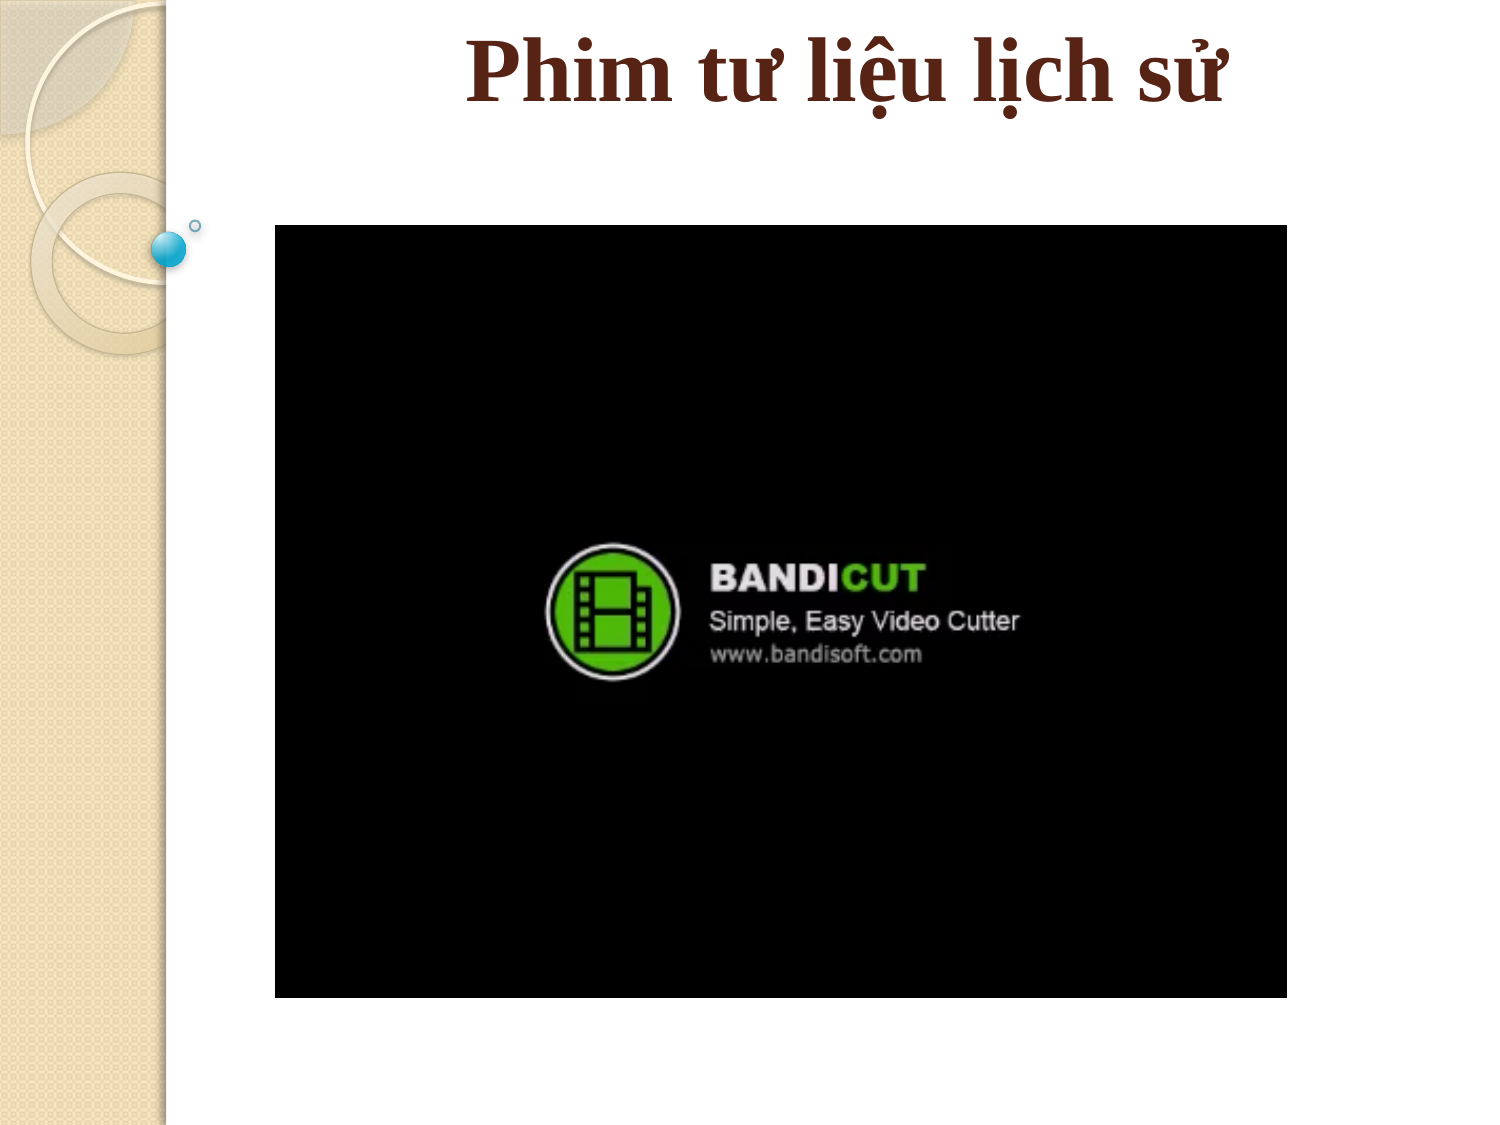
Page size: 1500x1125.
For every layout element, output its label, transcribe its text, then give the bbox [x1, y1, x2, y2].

title Phim tư liệu lịch sử [450, 0, 1363, 238]
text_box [274, 224, 1288, 999]
